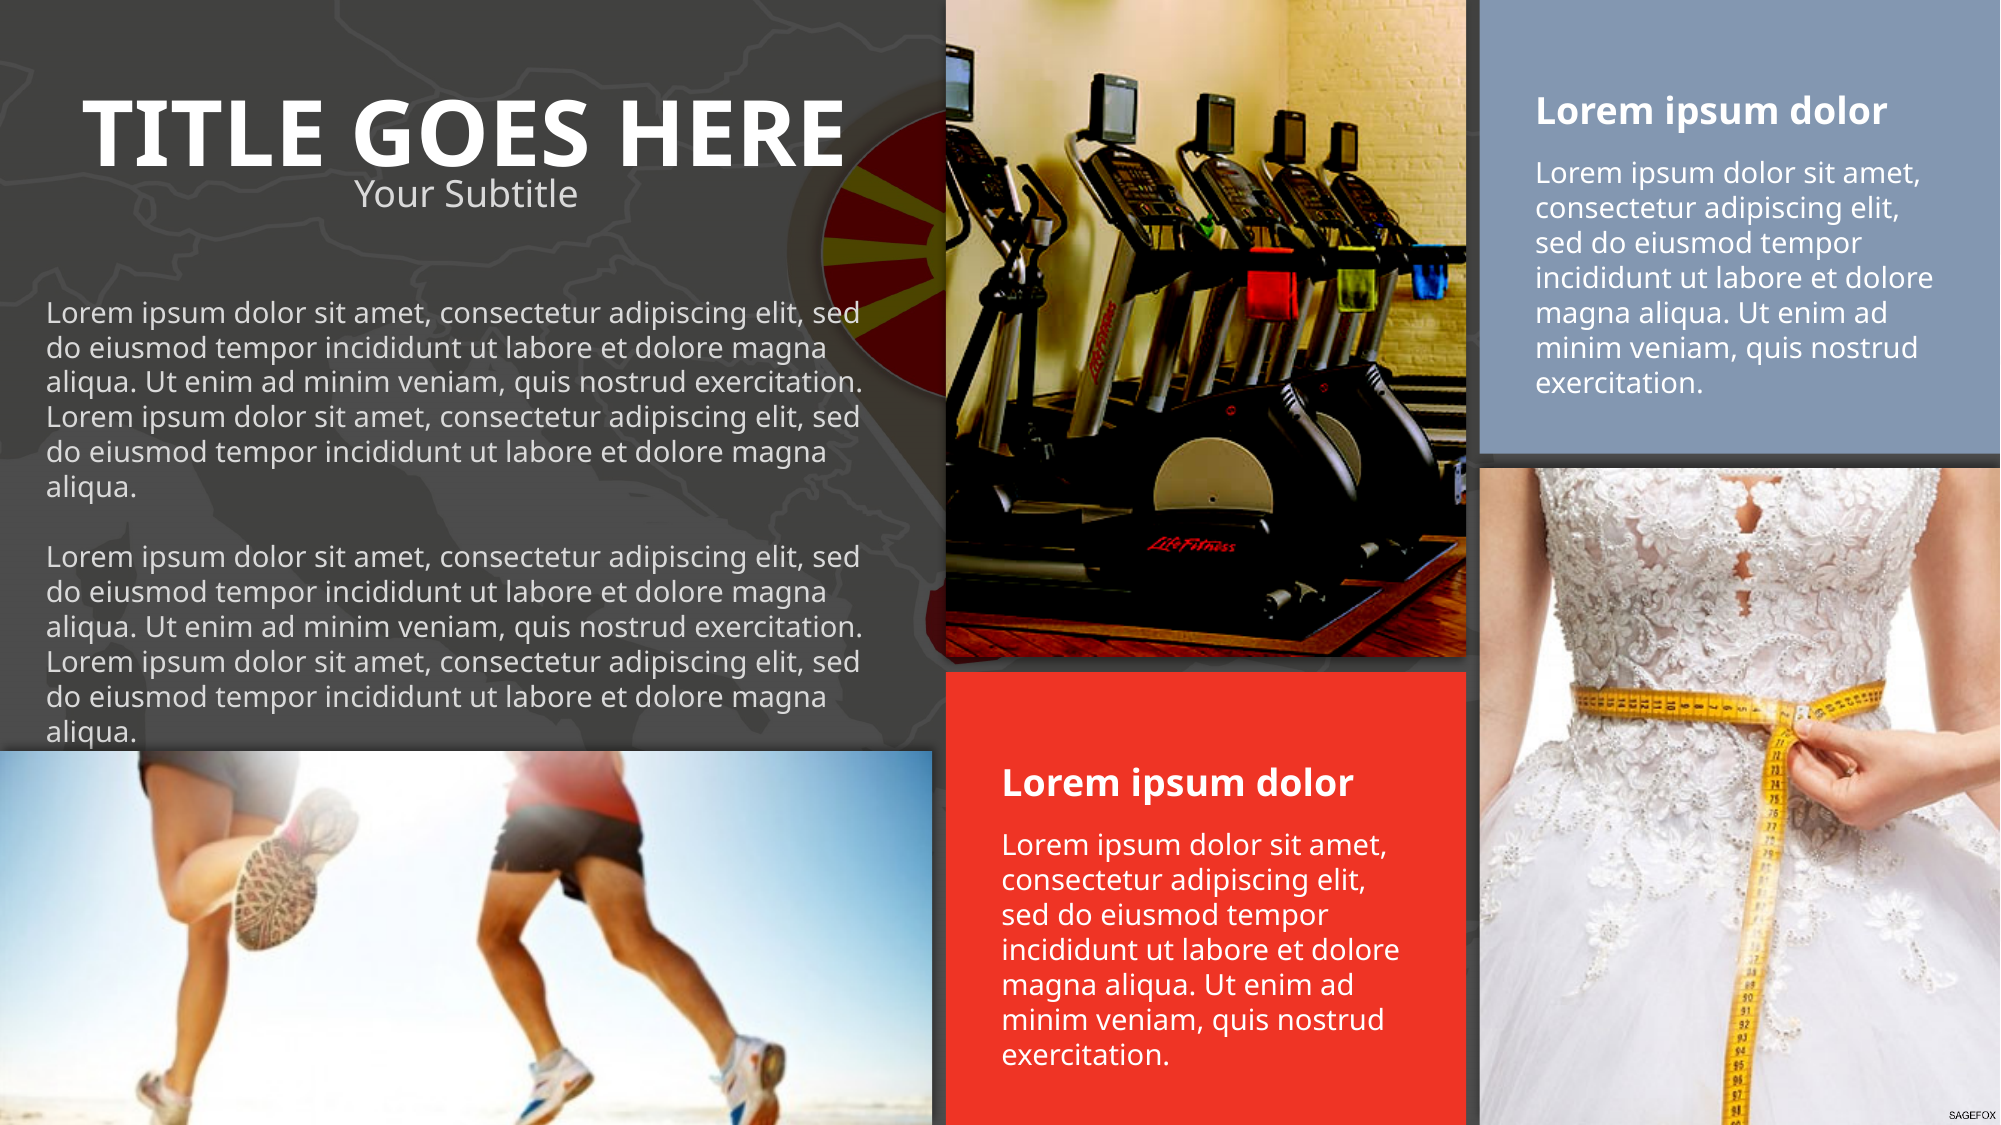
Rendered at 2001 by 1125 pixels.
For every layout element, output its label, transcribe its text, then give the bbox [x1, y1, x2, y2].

text_box [0, 751, 933, 1125]
text_box [1479, 468, 2000, 1125]
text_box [13, 66, 918, 224]
picture [0, 0, 2001, 1125]
text_box Lorem ipsum dolor sit amet, consectetur adipiscing elit, sed do eiusmod tempor incididunt ut labore et dolore magna aliqua. Ut enim ad minim veniam, quis nostrud exercitation. Lorem ipsum dolor sit amet, consectetur adipiscing elit, sed do eiusmod tempor incididunt ut labore et dolore magna aliqua. Lorem ipsum dolor sit amet, consectetur adipiscing elit, sed do eiusmod tempor incididunt ut labore et dolore magna aliqua. Ut enim ad minim veniam, quis nostrud exercitation. Lorem ipsum dolor sit amet, consectetur adipiscing elit, sed do eiusmod tempor incididunt ut labore et dolore magna aliqua. [31, 286, 918, 741]
text_box [945, 0, 1467, 657]
text_box [945, 671, 1467, 1125]
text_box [986, 751, 1426, 1047]
text_box [1479, 0, 2000, 455]
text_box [1520, 79, 1960, 375]
